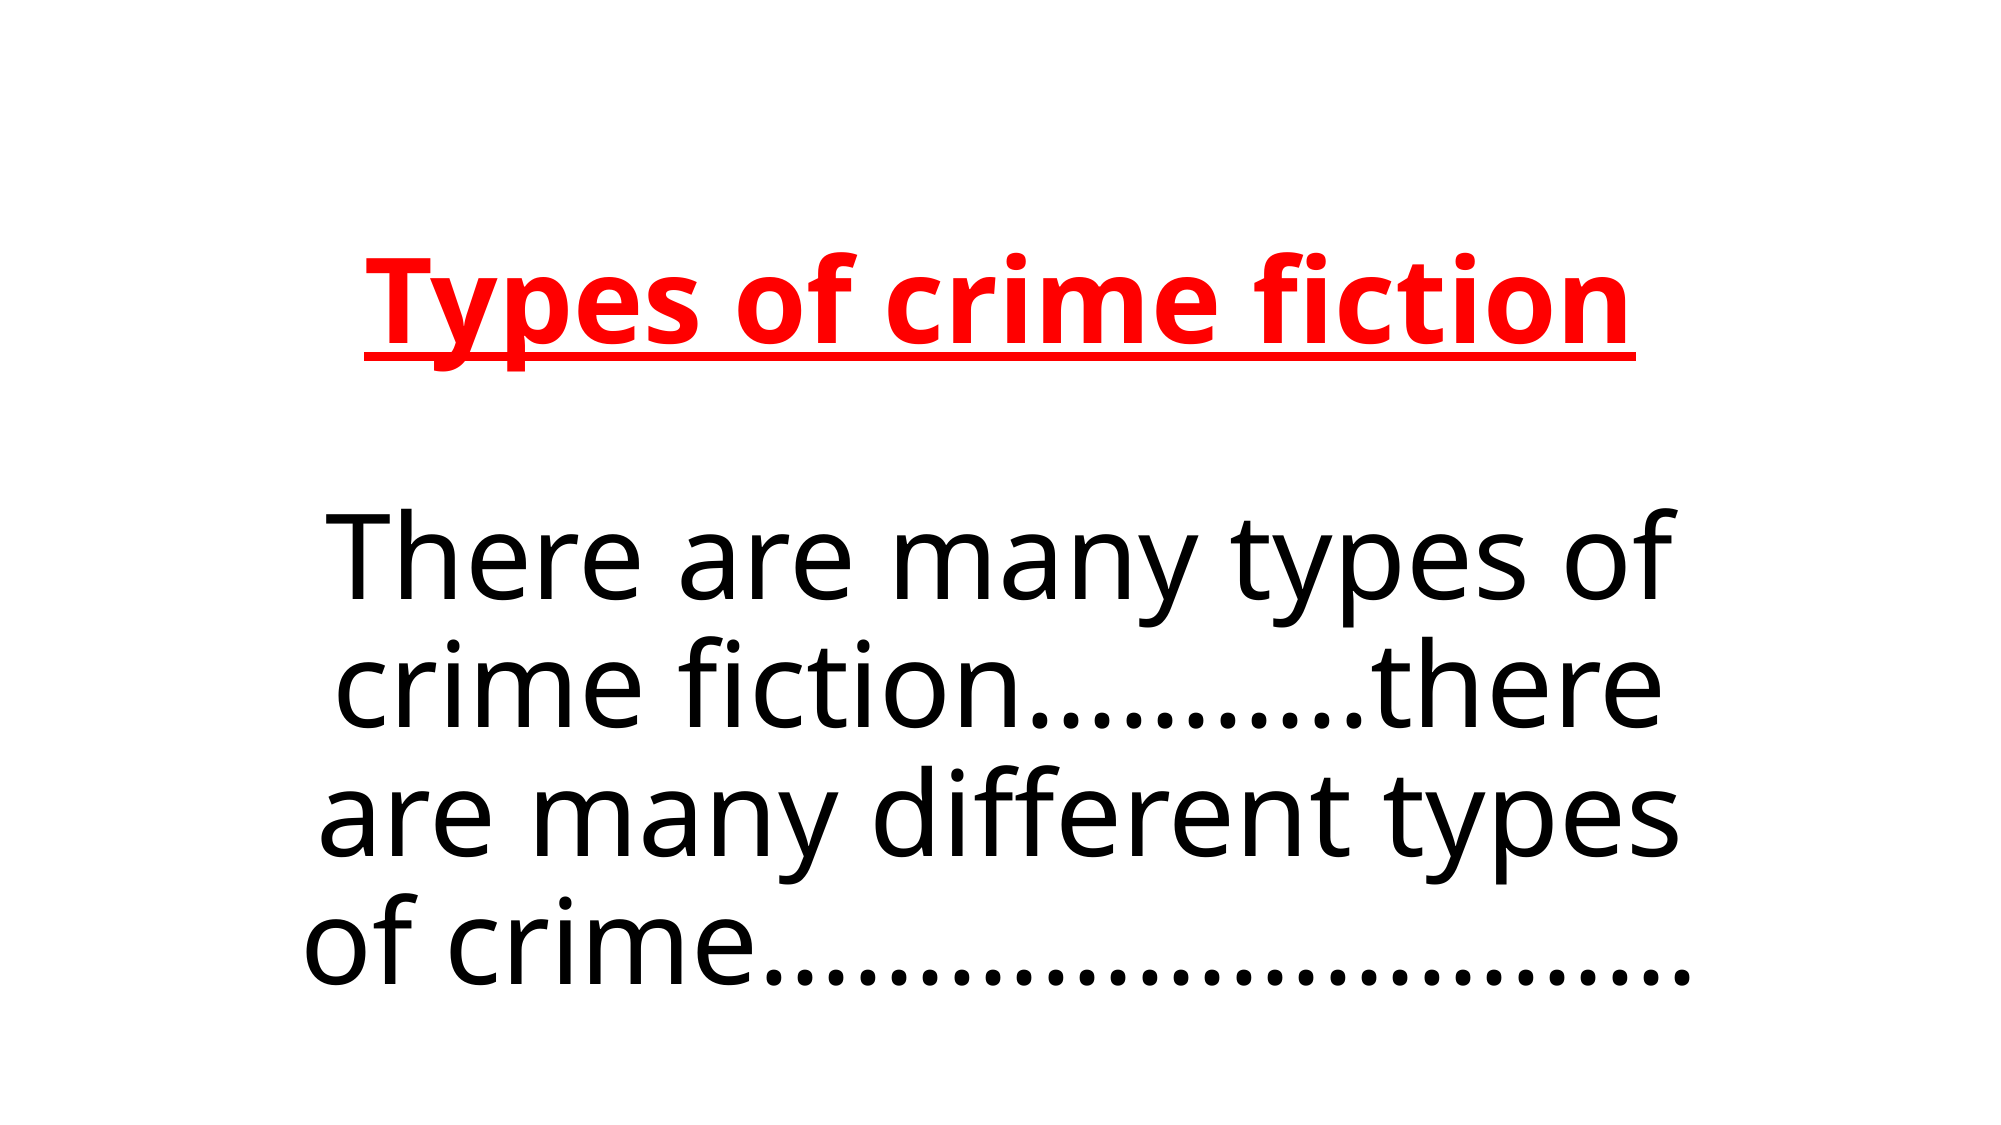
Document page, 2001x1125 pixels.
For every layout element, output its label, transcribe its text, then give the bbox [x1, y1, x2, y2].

title Types of crime fiction There are many types of crime fiction………..there are many different types of crime………………………… [249, 144, 1750, 1018]
